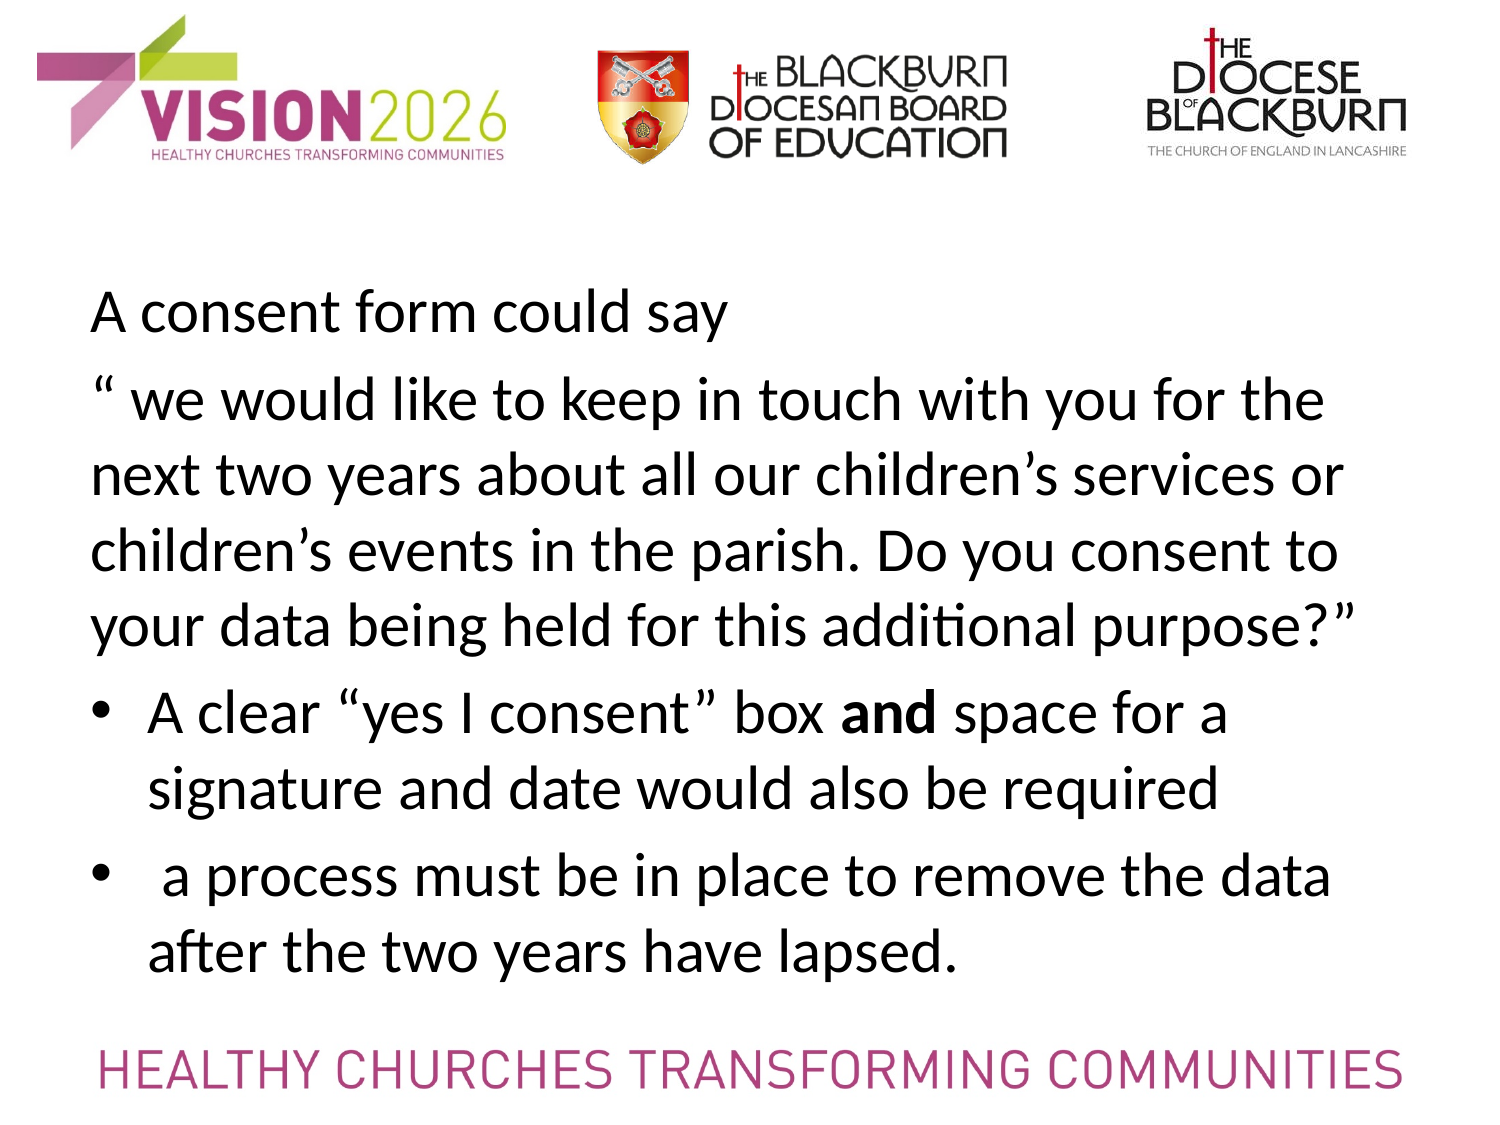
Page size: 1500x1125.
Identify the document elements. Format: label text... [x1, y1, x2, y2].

picture [37, 14, 506, 169]
picture [584, 24, 1022, 180]
list A consent form could say “ we would like to keep in touch with you for the next two years about all our children’s services or children’s events in the parish. Do you consent to your data being held for this additional purpose?” A clear “yes I consent” box and space for a signature and date would also be required a process must be in place to remove the data after the two years have lapsed. [75, 262, 1425, 1005]
picture [1140, 24, 1412, 158]
picture [60, 1031, 1412, 1104]
